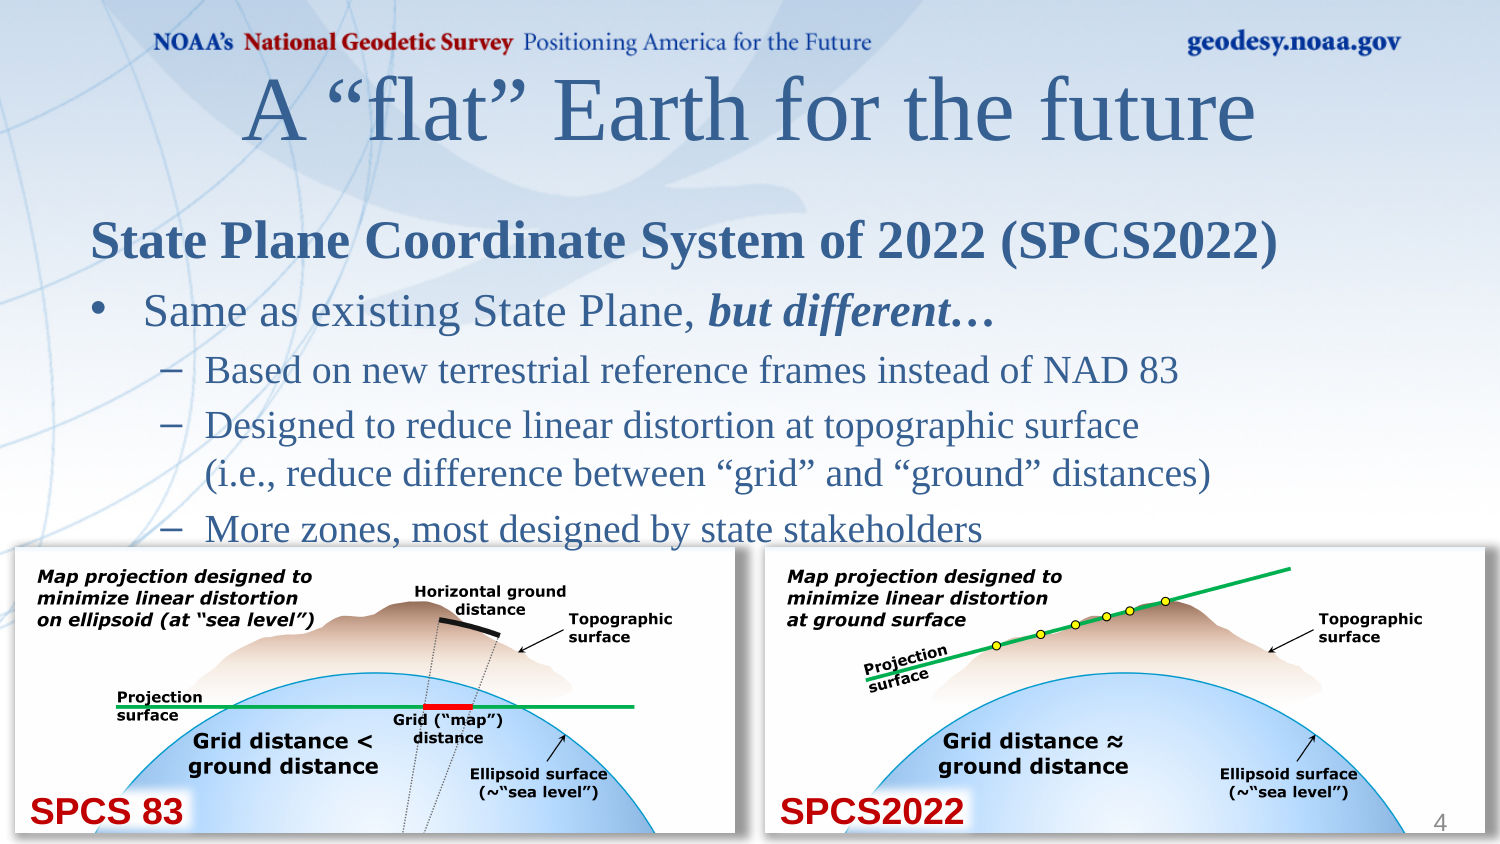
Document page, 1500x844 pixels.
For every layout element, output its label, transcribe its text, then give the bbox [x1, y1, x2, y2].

picture [0, 0, 1500, 844]
list State Plane Coordinate System of 2022 (SPCS2022) Same as existing State Plane, but different… Based on new terrestrial reference frames instead of NAD 83 Designed to reduce linear distortion at topographic surface (i.e., reduce difference between “grid” and “ground” distances) More zones, most designed by state stakeholders [75, 196, 1425, 563]
title A “flat” Earth for the future [75, 33, 1425, 175]
